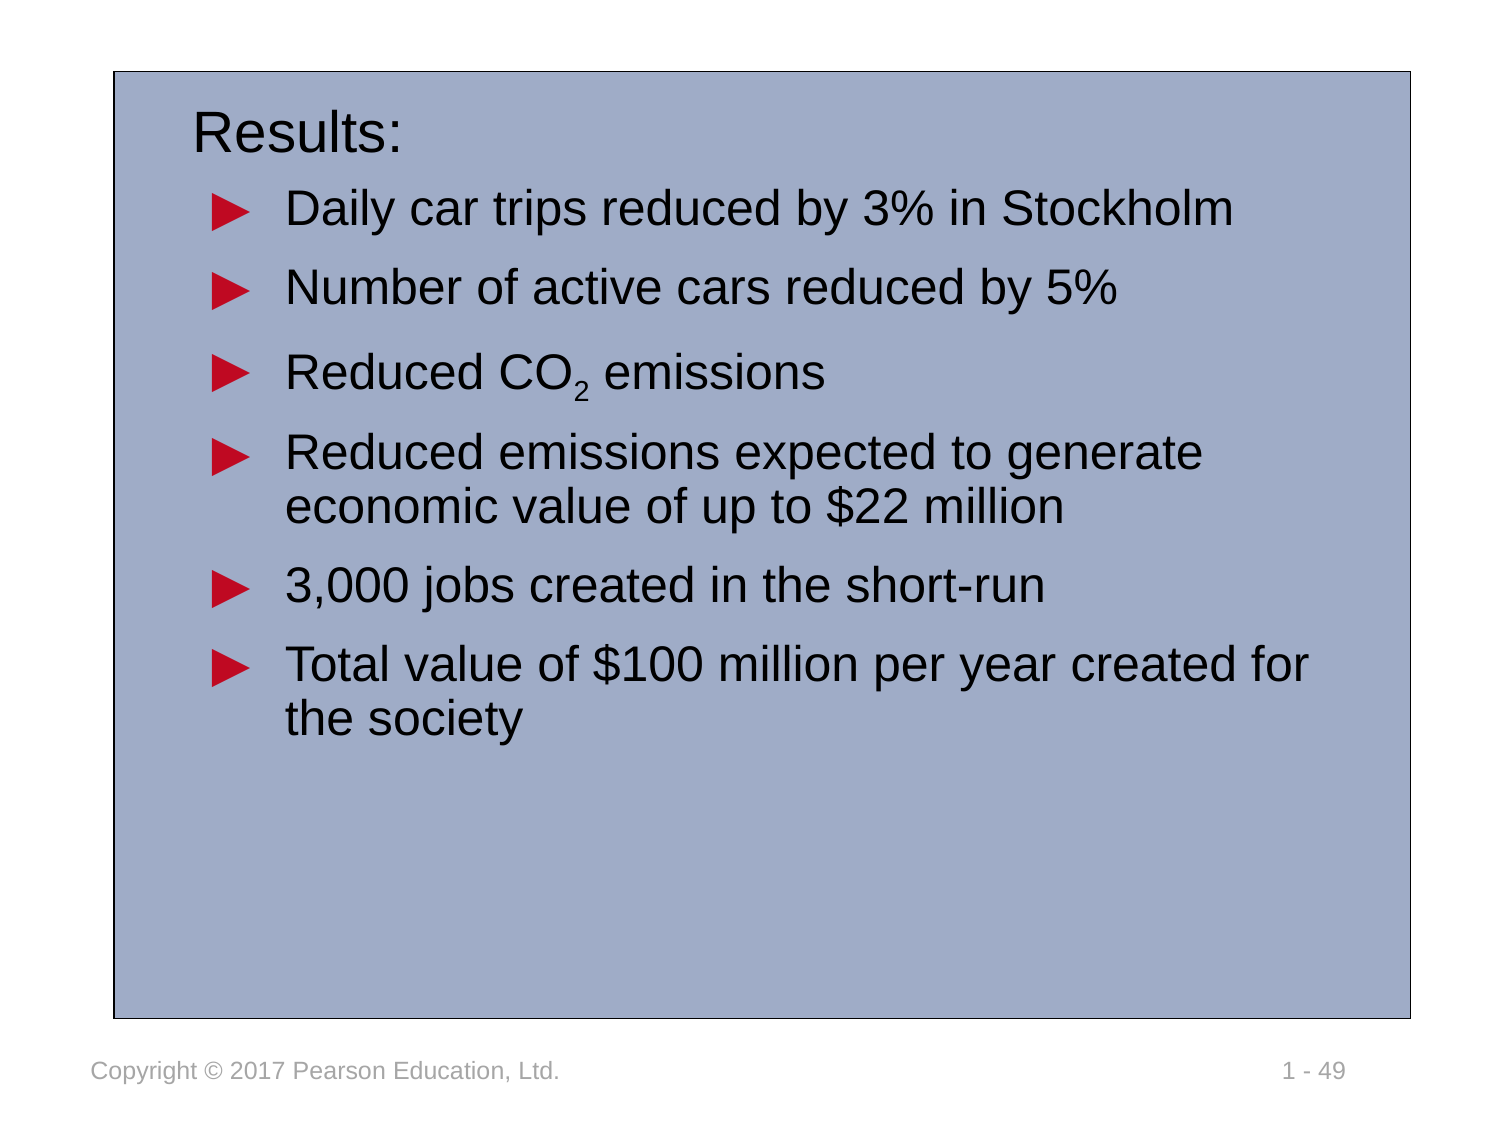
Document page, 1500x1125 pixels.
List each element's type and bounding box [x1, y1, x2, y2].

text_box [113, 71, 1411, 1019]
